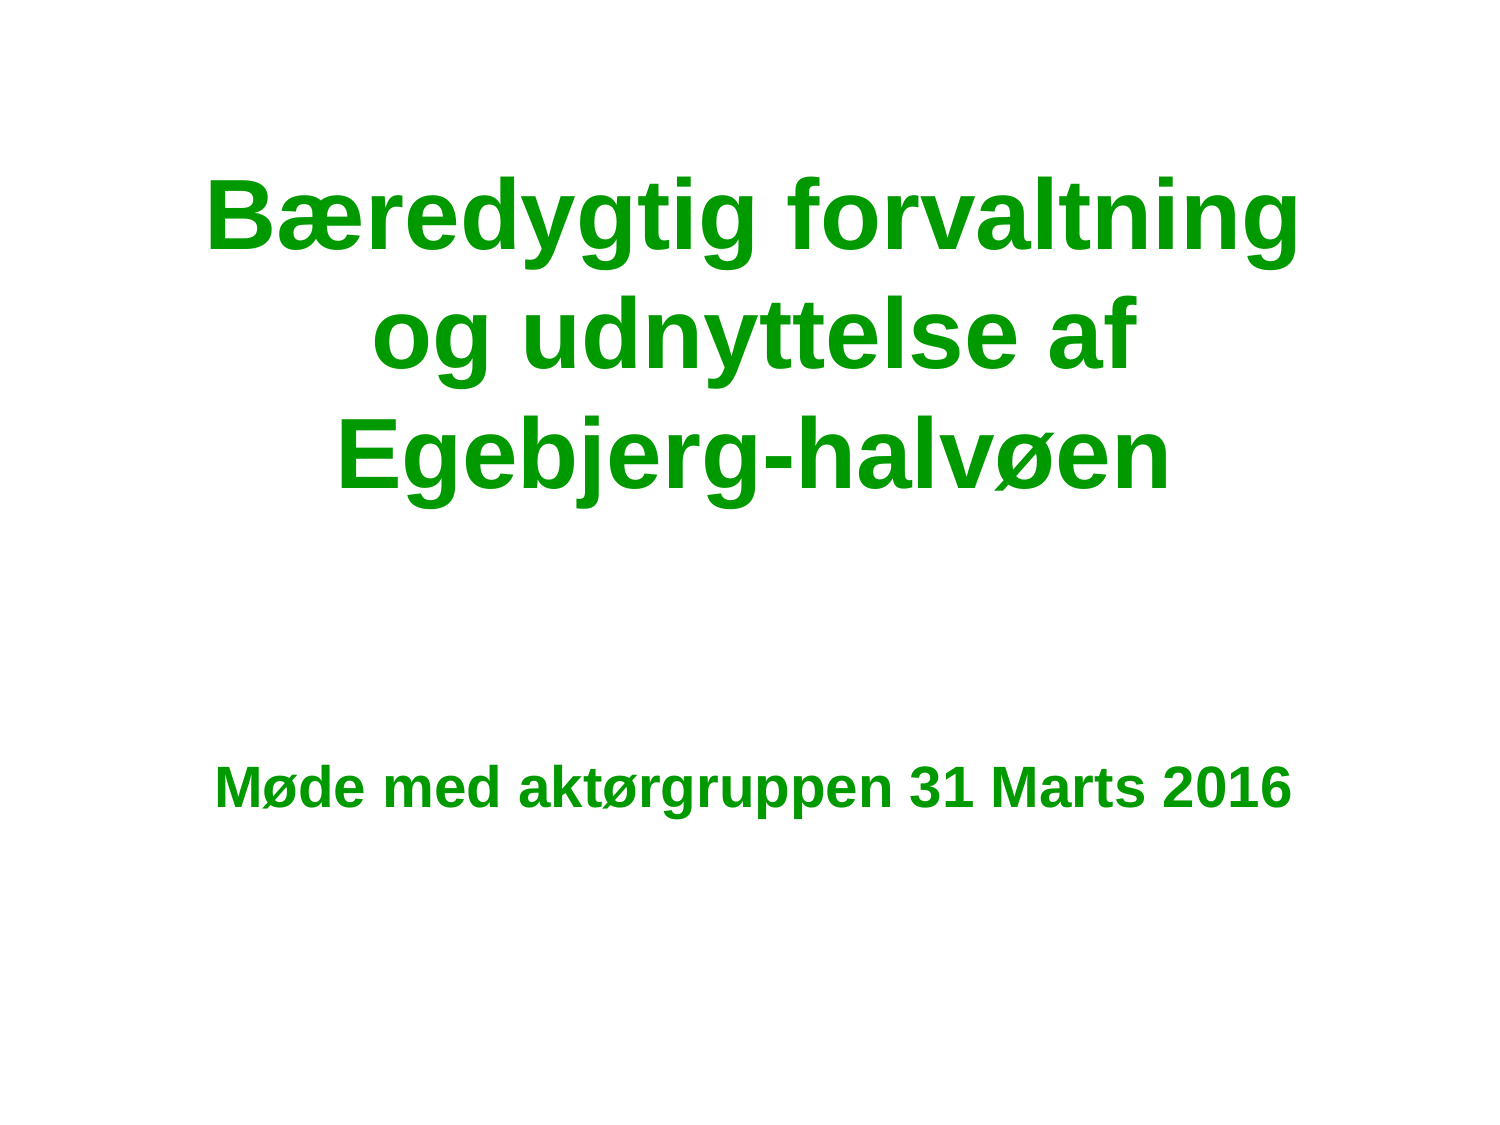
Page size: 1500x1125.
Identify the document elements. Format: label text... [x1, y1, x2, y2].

text_box Bæredygtig forvaltning og udnyttelse af Egebjerg-halvøen Møde med aktørgruppen 31 Marts 2016 [159, 141, 1349, 1007]
